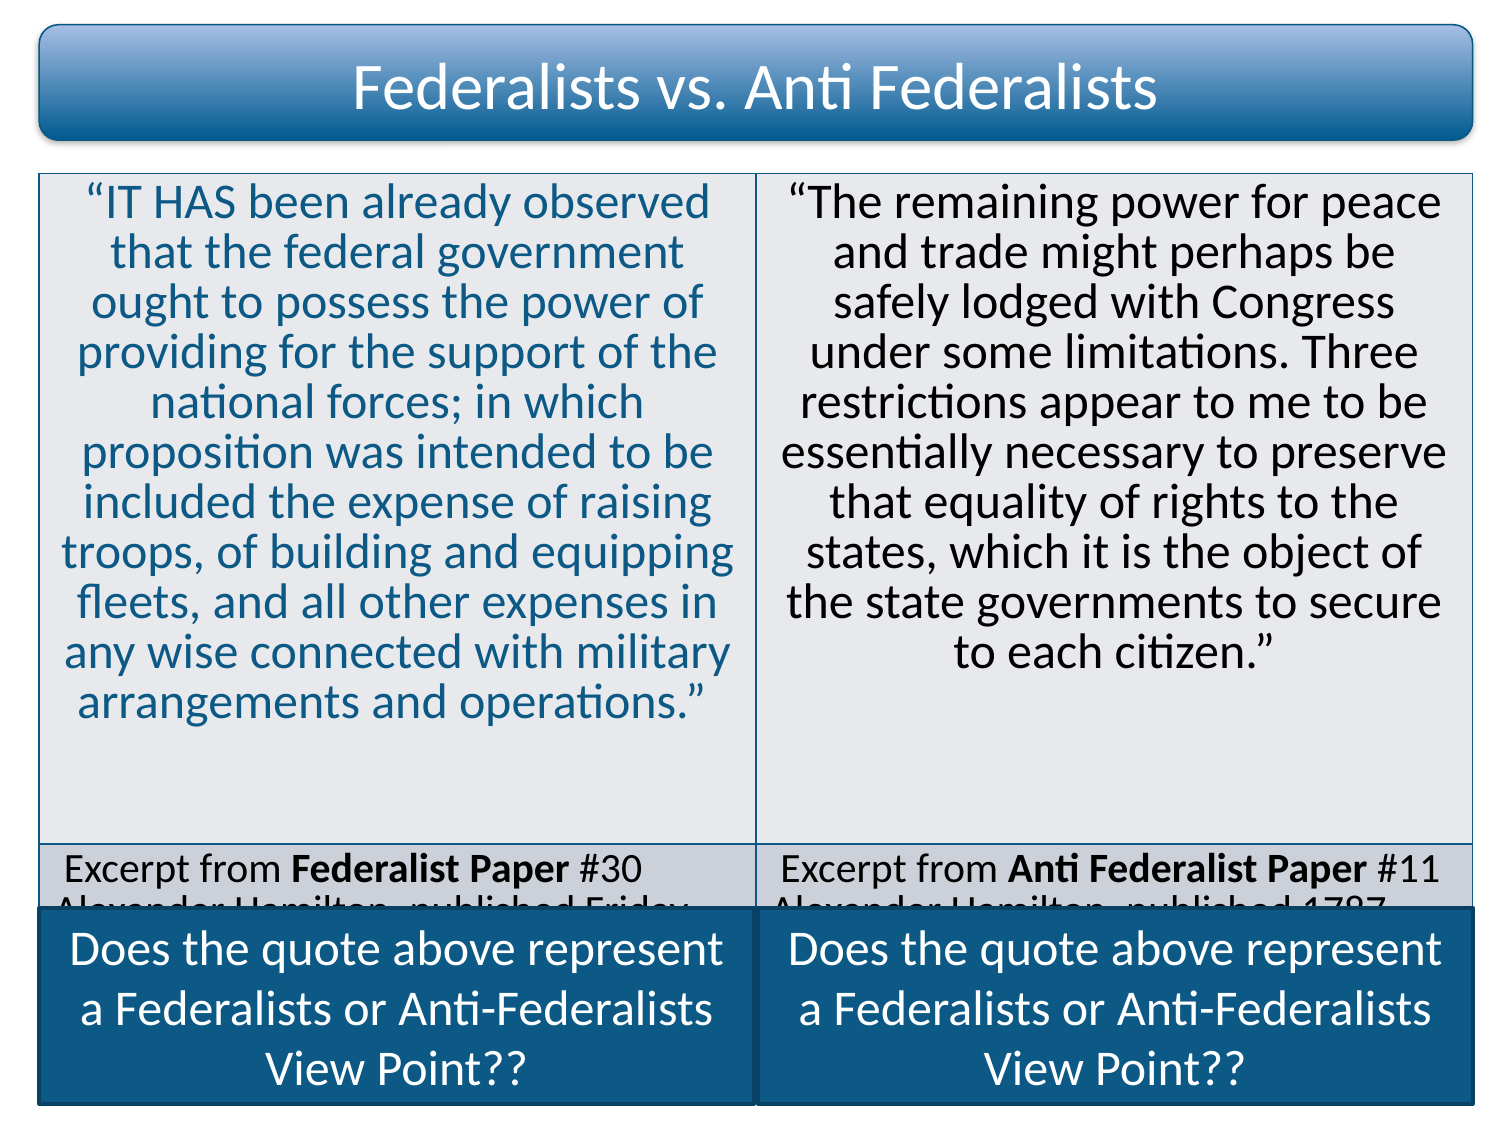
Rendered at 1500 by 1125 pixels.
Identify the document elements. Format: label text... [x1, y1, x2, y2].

table_header “IT HAS been already observed that the federal government ought to possess the power of providing for the support of the national forces; in which proposition was intended to be included the expense of raising troops, of building and equipping fleets, and all other expenses in any wise connected with military arrangements and operations.” [40, 174, 755, 843]
text_box Does the quote above represent a Federalists or Anti-Federalists View Point?? [756, 906, 1475, 1106]
text_box Federalists vs. Anti Federalists [38, 23, 1474, 141]
table_cell Excerpt from Federalist Paper #30 Alexander Hamilton, published Friday, December 28, 1787 [40, 845, 755, 906]
table_cell Excerpt from Anti Federalist Paper #11 Alexander Hamilton, published 1787 [757, 845, 1472, 906]
text_box Does the quote above represent a Federalists or Anti-Federalists View Point?? [37, 906, 756, 1106]
table_header “The remaining power for peace and trade might perhaps be safely lodged with Congress under some limitations. Three restrictions appear to me to be essentially necessary to preserve that equality of rights to the states, which it is the object of the state governments to secure to each citizen.” [757, 174, 1472, 843]
